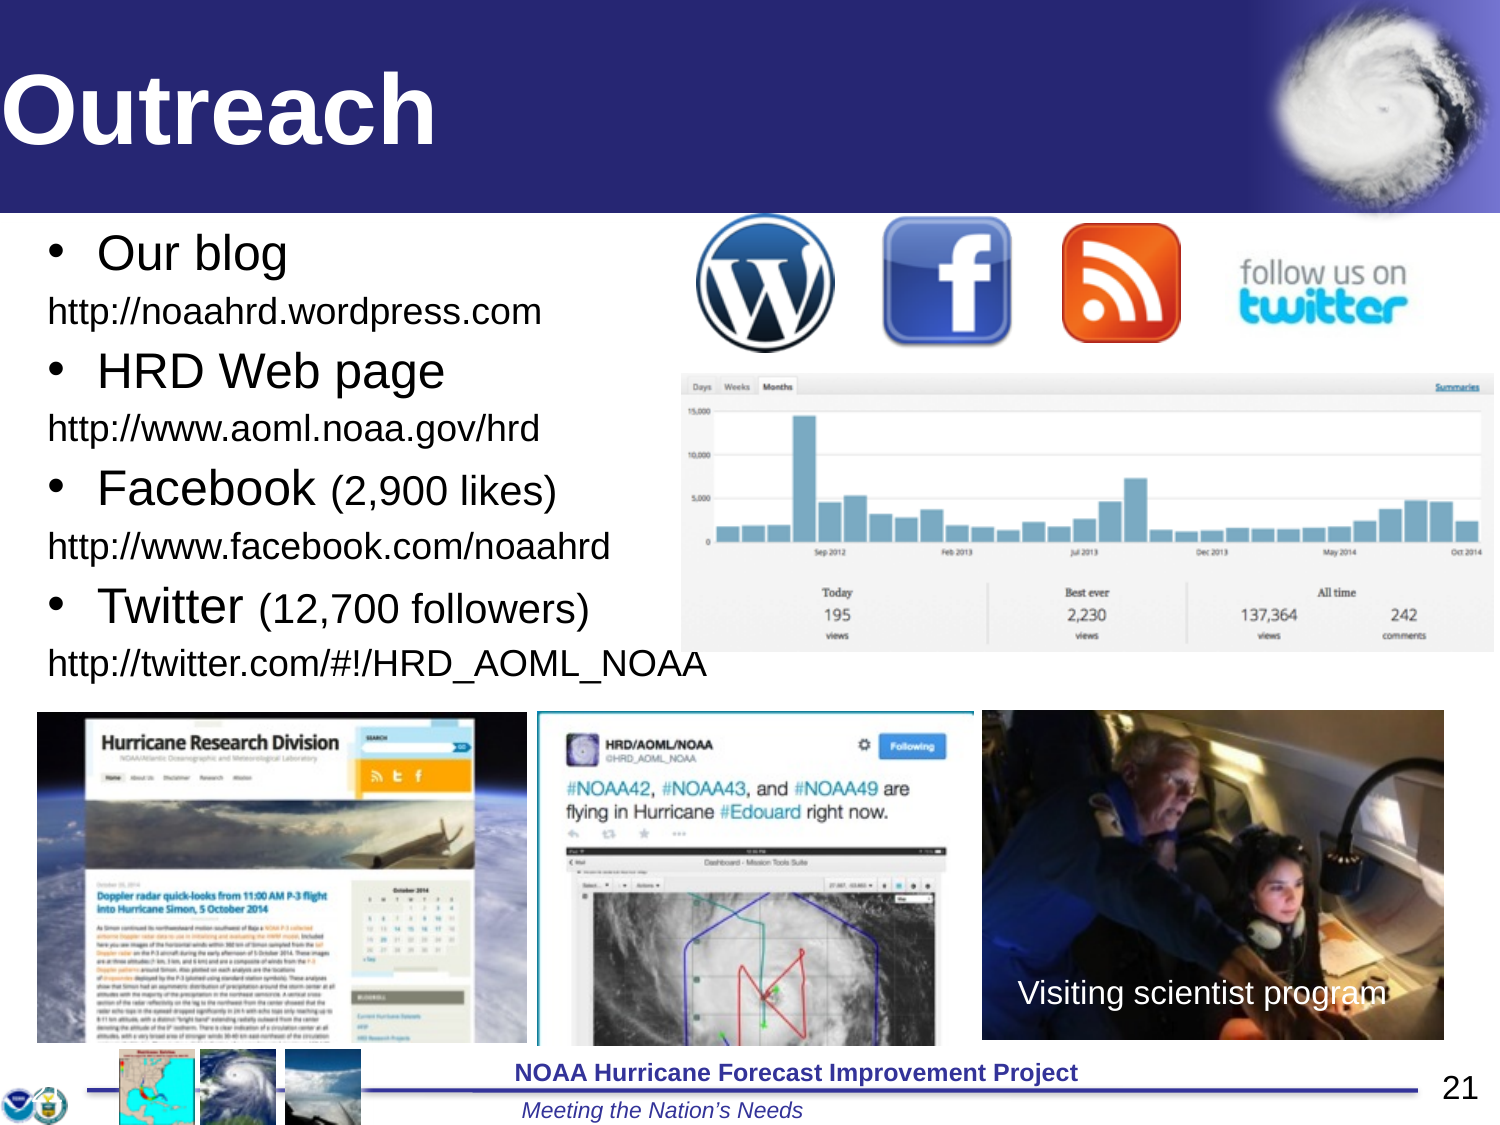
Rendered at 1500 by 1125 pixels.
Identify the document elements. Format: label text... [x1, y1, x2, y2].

picture [1061, 223, 1182, 343]
picture [200, 1049, 276, 1125]
picture [37, 712, 527, 1043]
picture [695, 213, 835, 353]
text_box Our blog http://noaahrd.wordpress.com HRD Web page http://www.aoml.noaa.gov/hrd Facebook (2,900 likes) http://www.facebook.com/noaahrd Twitter (12,700 followers) http://twitter.com/#!/HRD_AOML_NOAA [32, 226, 723, 692]
picture [119, 1049, 195, 1125]
text_box 21 [3, 1067, 91, 1115]
picture [1282, 16, 1473, 201]
picture [536, 710, 974, 1046]
picture [878, 213, 1018, 353]
picture [981, 710, 1459, 1056]
picture [680, 373, 1494, 652]
title Outreach [0, 0, 1263, 226]
picture [285, 1049, 361, 1125]
picture [1225, 225, 1424, 342]
picture [0, 1087, 68, 1125]
